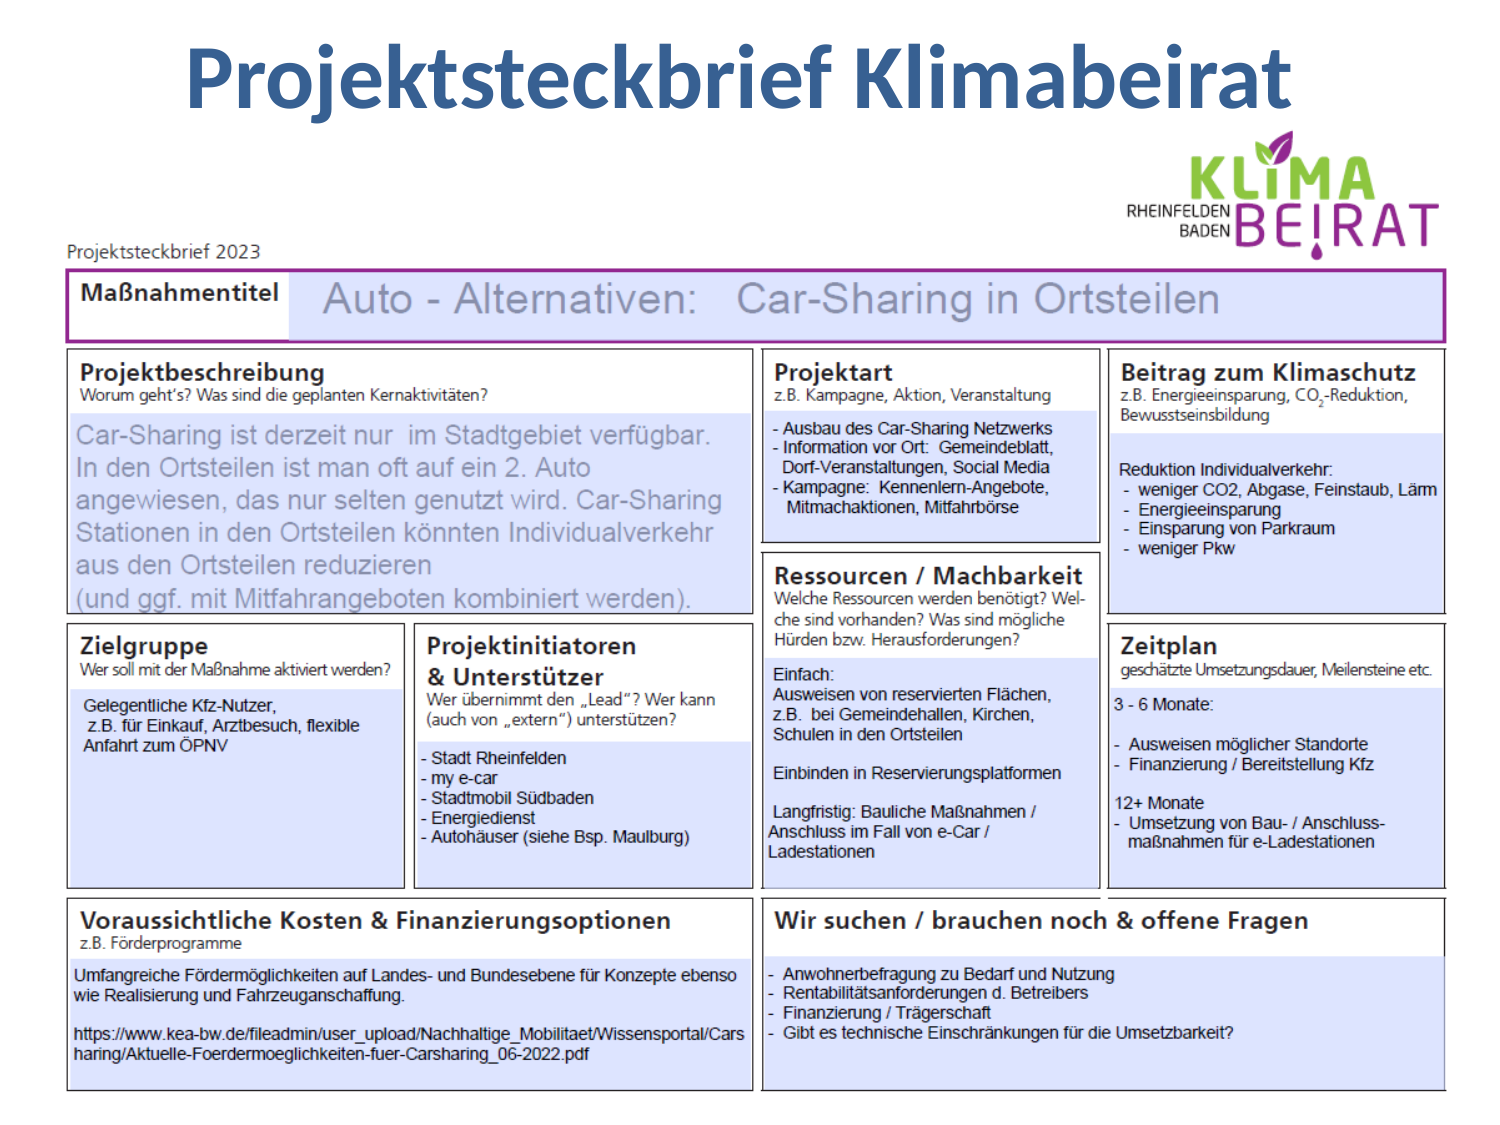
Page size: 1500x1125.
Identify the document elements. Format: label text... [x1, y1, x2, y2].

title Projektsteckbrief Klimabeirat [64, 0, 1415, 123]
picture [53, 125, 1459, 1105]
